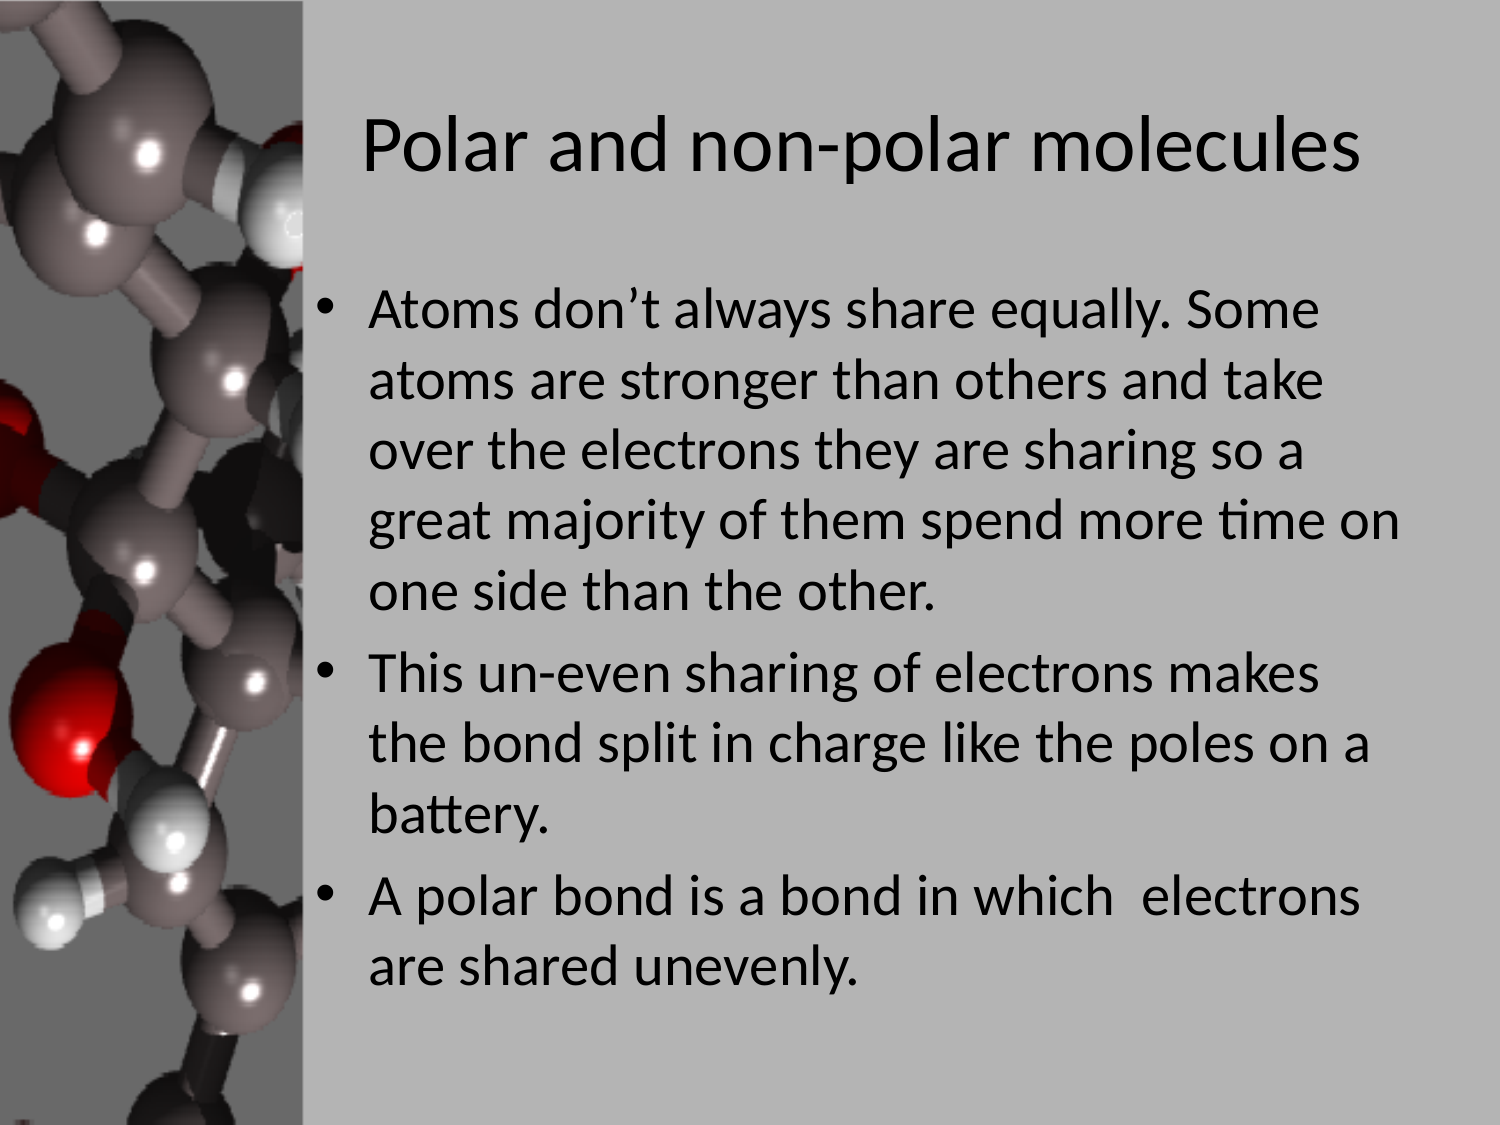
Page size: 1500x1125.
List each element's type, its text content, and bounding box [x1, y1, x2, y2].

title Polar and non-polar molecules [300, 45, 1425, 233]
list Atoms don’t always share equally. Some atoms are stronger than others and take over the electrons they are sharing so a great majority of them spend more time on one side than the other. This un-even sharing of electrons makes the bond split in charge like the poles on a battery. A polar bond is a bond in which electrons are shared unevenly. [300, 262, 1425, 1005]
picture [0, 0, 1500, 1125]
